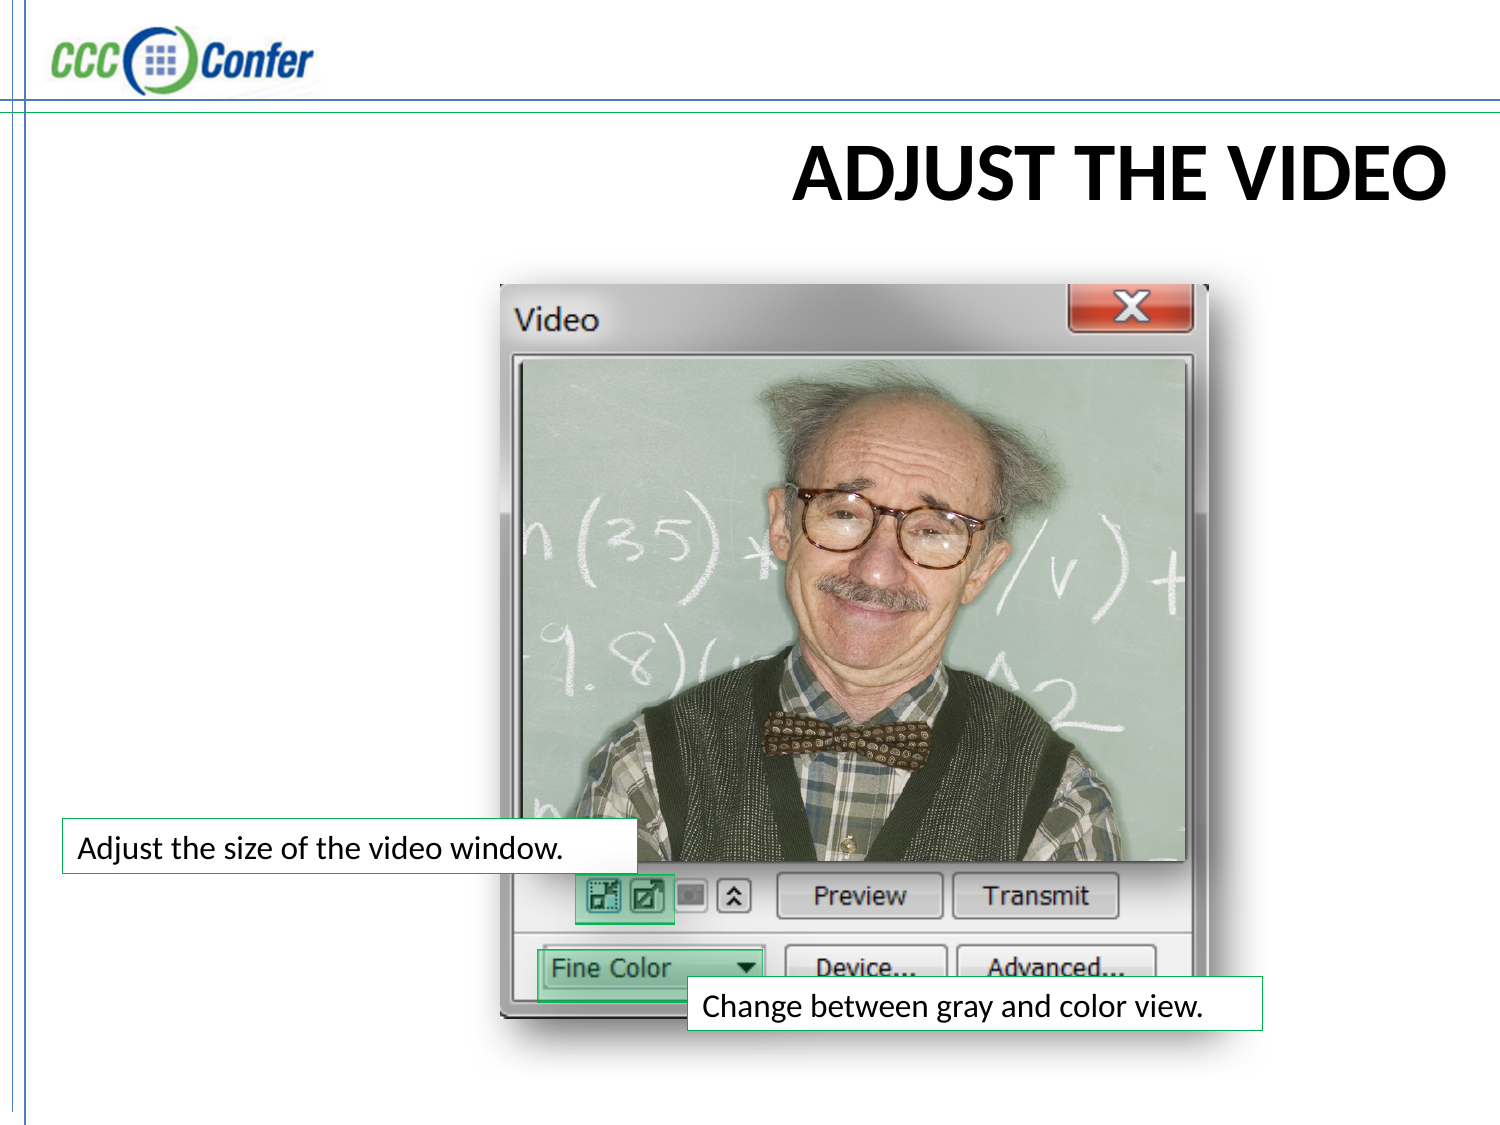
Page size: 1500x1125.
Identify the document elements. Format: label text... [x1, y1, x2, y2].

picture [37, 24, 321, 99]
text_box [62, 283, 1263, 1033]
title Adjust the Video [112, 87, 1463, 247]
